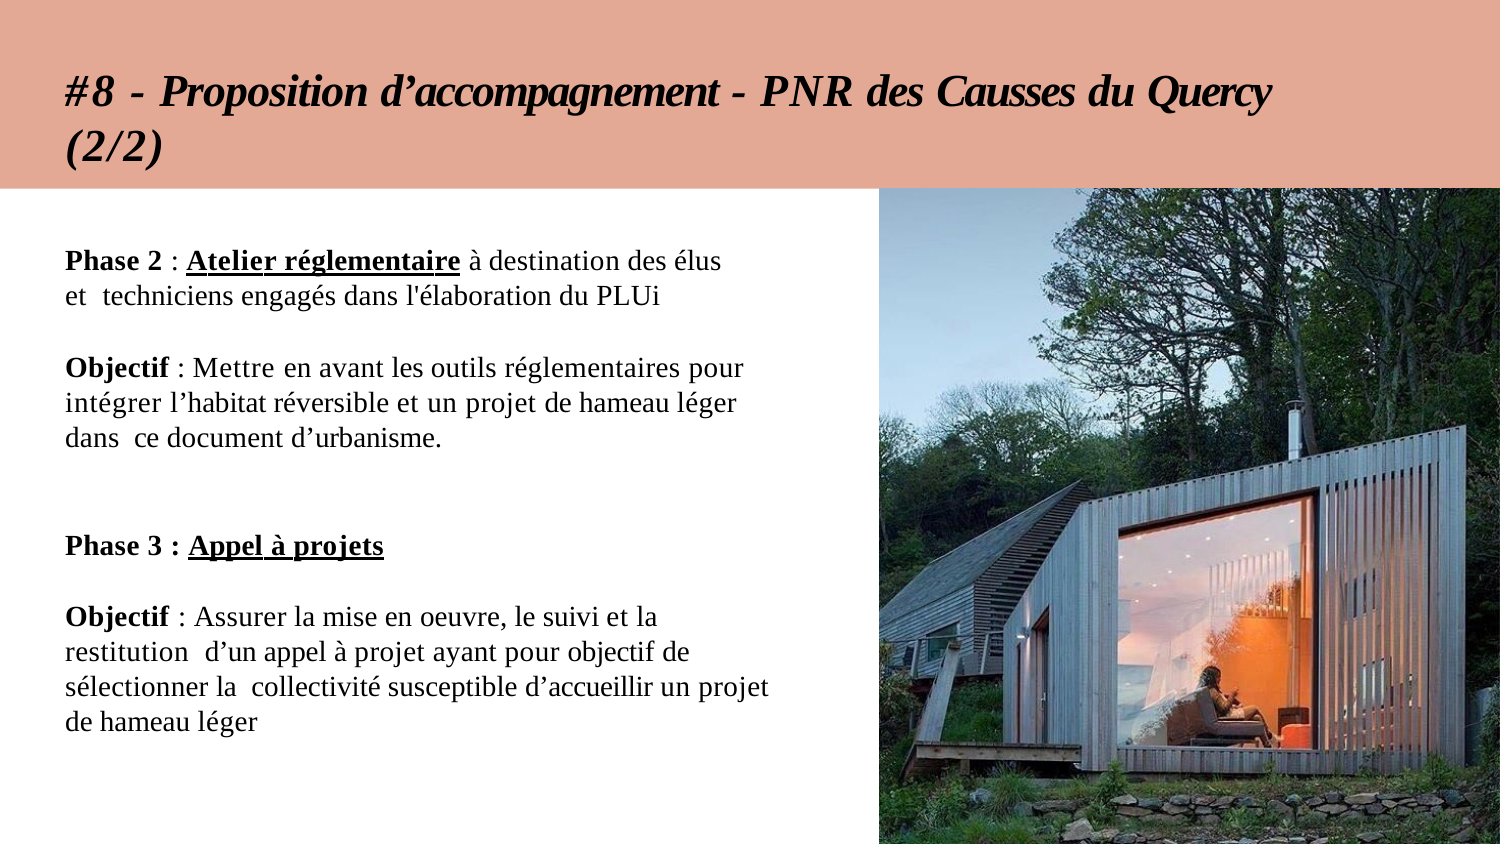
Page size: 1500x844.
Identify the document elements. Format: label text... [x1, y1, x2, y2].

title #8 - Proposition d’accompagnement - PNR des Causses du Quercy (2/2) [63, 58, 1382, 202]
picture [878, 188, 1500, 844]
text_box Phase 2 : Atelier réglementaire à destination des élus et techniciens engagés dans l'élaboration du PLUi Objectif : Mettre en avant les outils réglementaires pour intégrer l’habitat réversible et un projet de hameau léger dans ce document d’urbanisme. Phase 3 : Appel à projets Objectif : Assurer la mise en oeuvre, le suivi et la restitution d’un appel à projet ayant pour objectif de sélectionner la collectivité susceptible d’accueillir un projet de hameau léger [63, 239, 800, 738]
